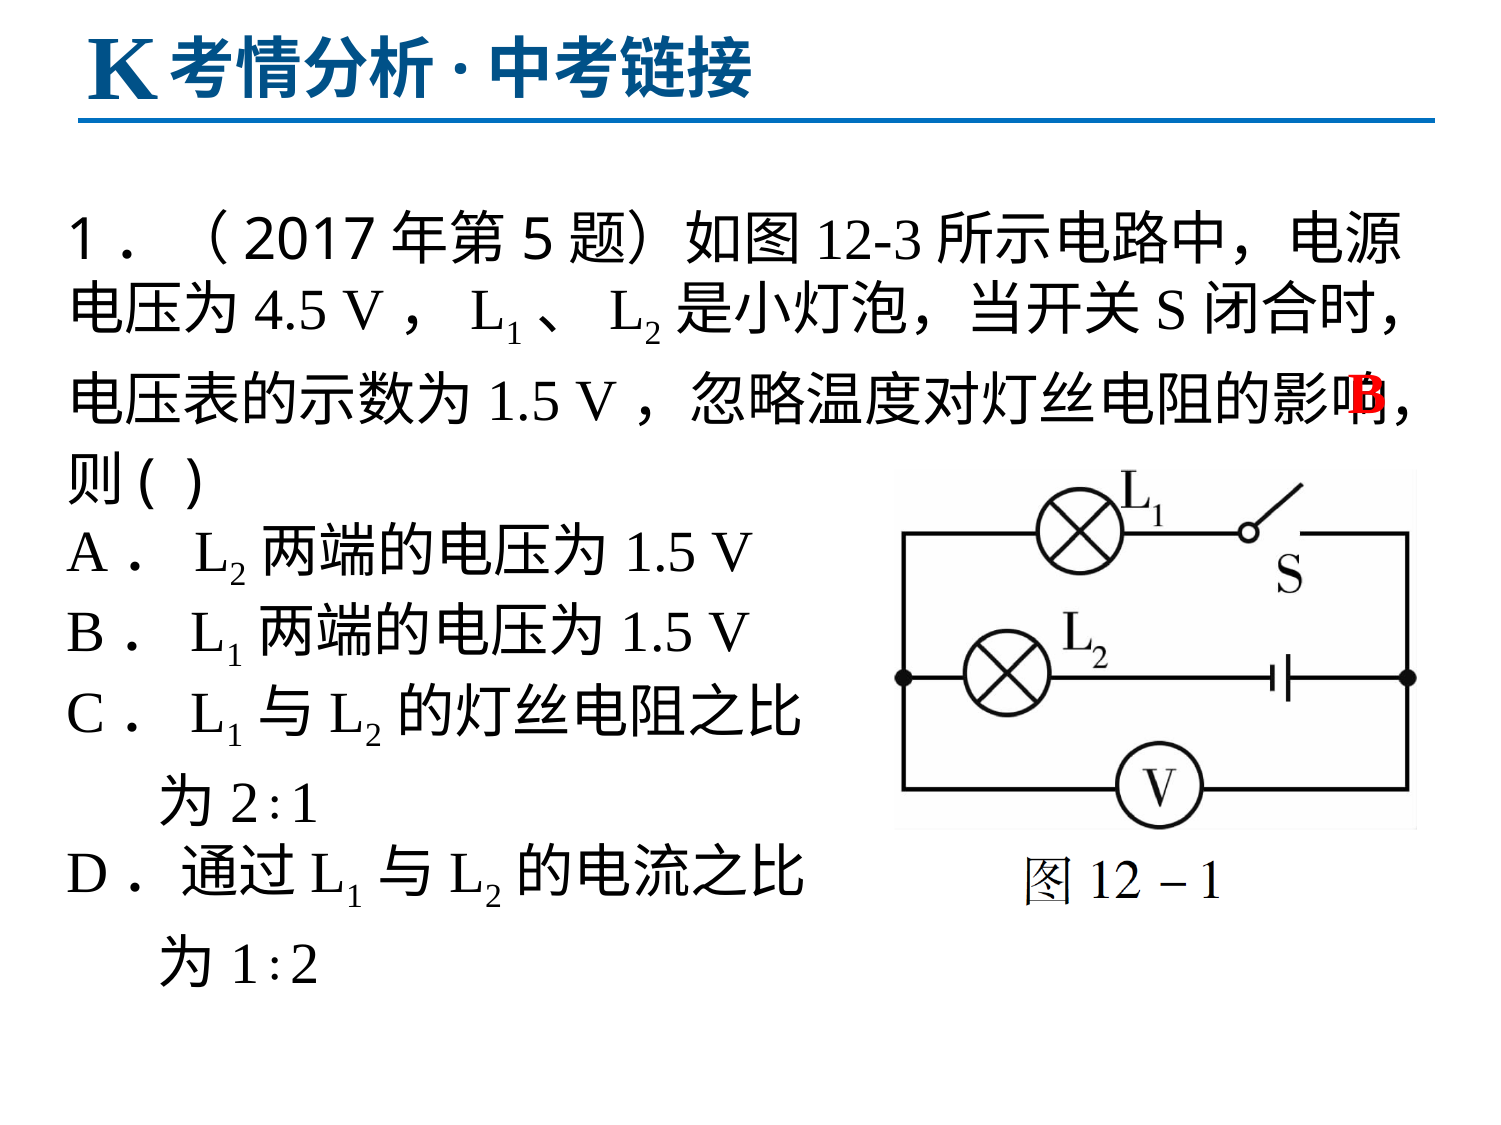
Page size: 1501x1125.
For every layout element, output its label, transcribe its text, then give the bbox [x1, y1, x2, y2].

text_box 1．（2017年第5题）如图12-3所示电路中，电源电压为4.5 V，L1、L2是小灯泡，当开关S闭合时，电压表的示数为1.5 V，忽略温度对灯丝电阻的影响，则( ) A．L2两端的电压为1.5 V B．L1两端的电压为1.5 V C．L1与L2的灯丝电阻之比 为2∶1 D．通过L1与L2的电流之比 为1∶2 [65, 182, 1424, 1083]
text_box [77, 0, 1436, 127]
text_box B [1298, 348, 1436, 433]
picture [886, 463, 1424, 917]
